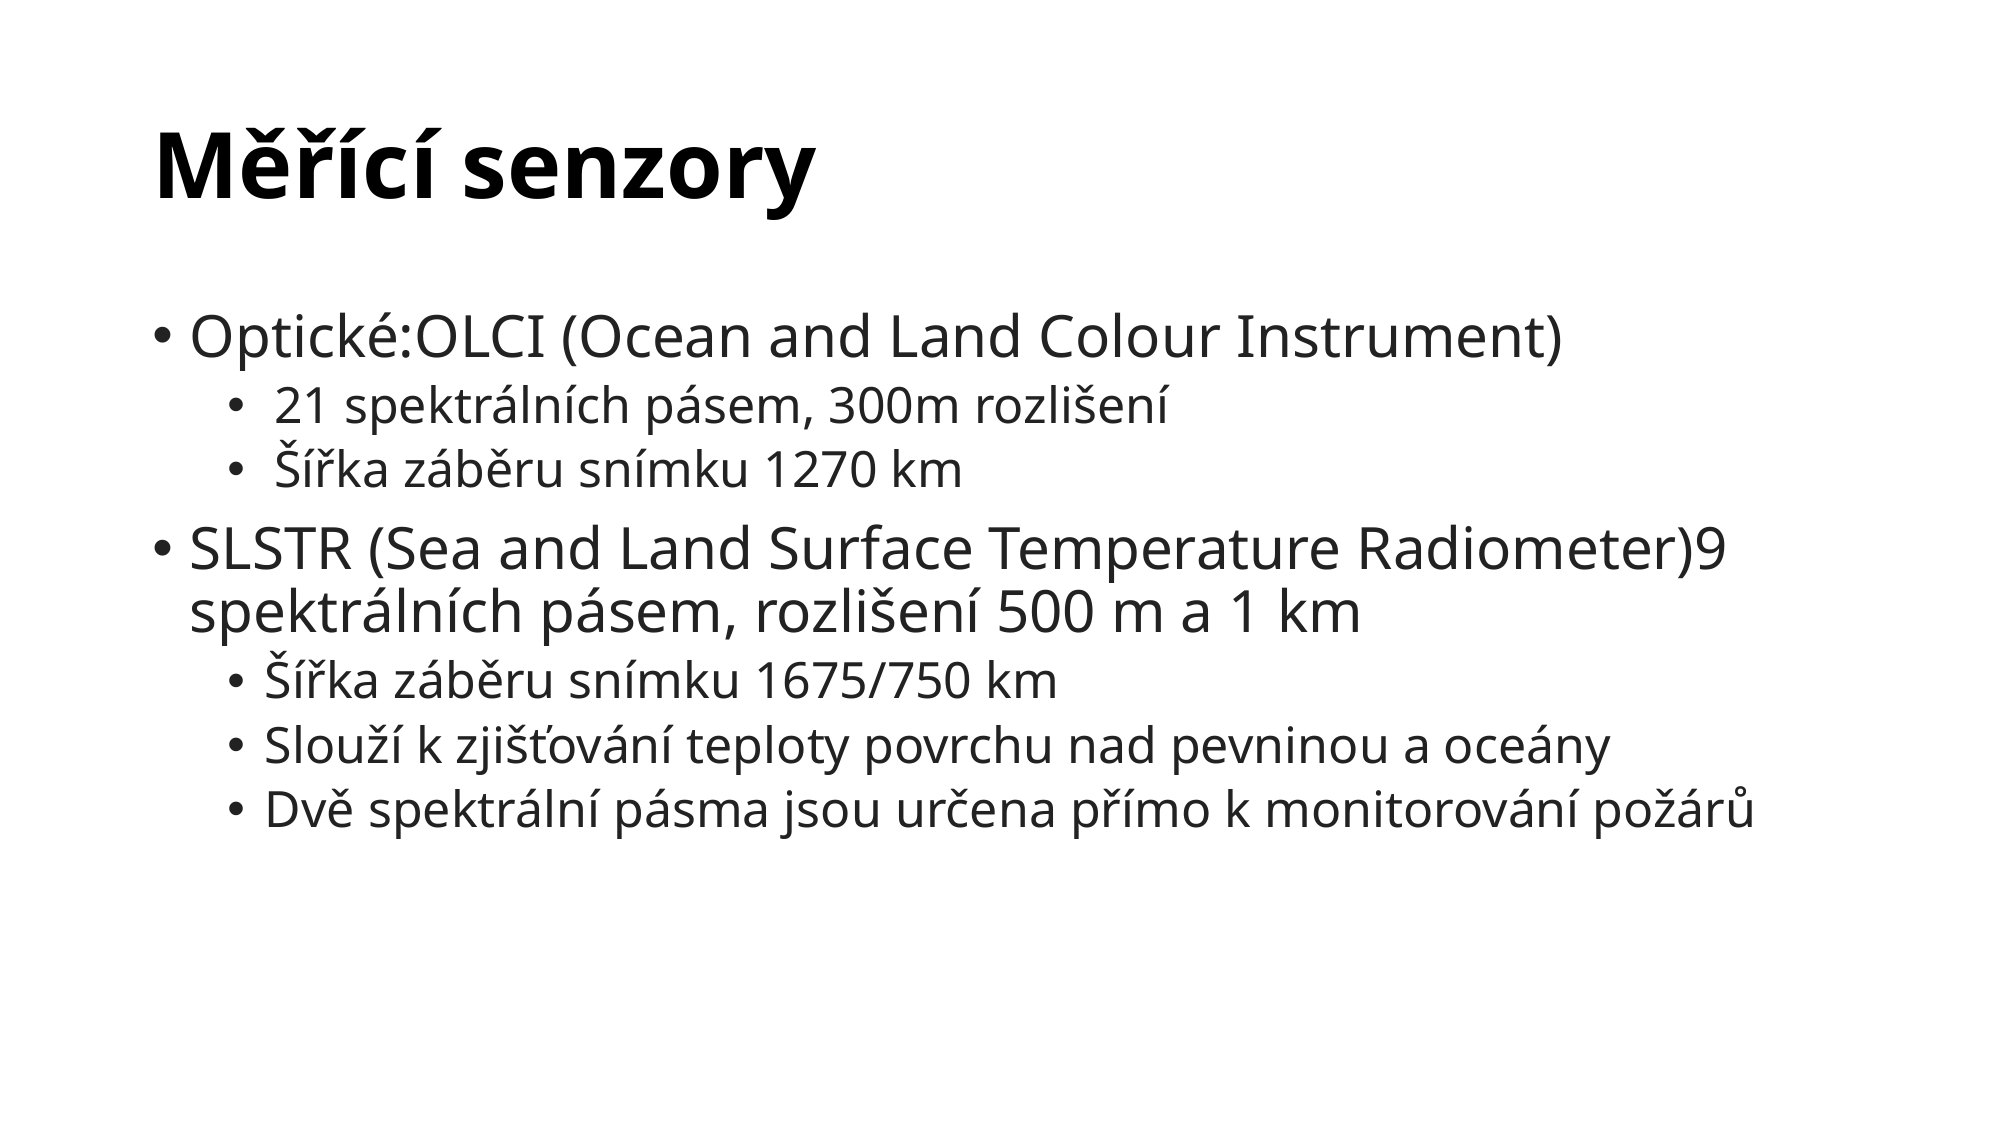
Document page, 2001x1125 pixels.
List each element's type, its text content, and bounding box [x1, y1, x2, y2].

title Měřící senzory [137, 59, 1863, 278]
list Optické:OLCI (Ocean and Land Colour Instrument) 21 spektrálních pásem, 300m rozlišení Šířka záběru snímku 1270 km SLSTR (Sea and Land Surface Temperature Radiometer)9 spektrálních pásem, rozlišení 500 m a 1 km Šířka záběru snímku 1675/750 km Slouží k zjišťování teploty povrchu nad pevninou a oceány Dvě spektrální pásma jsou určena přímo k monitorování požárů [137, 299, 1863, 1014]
